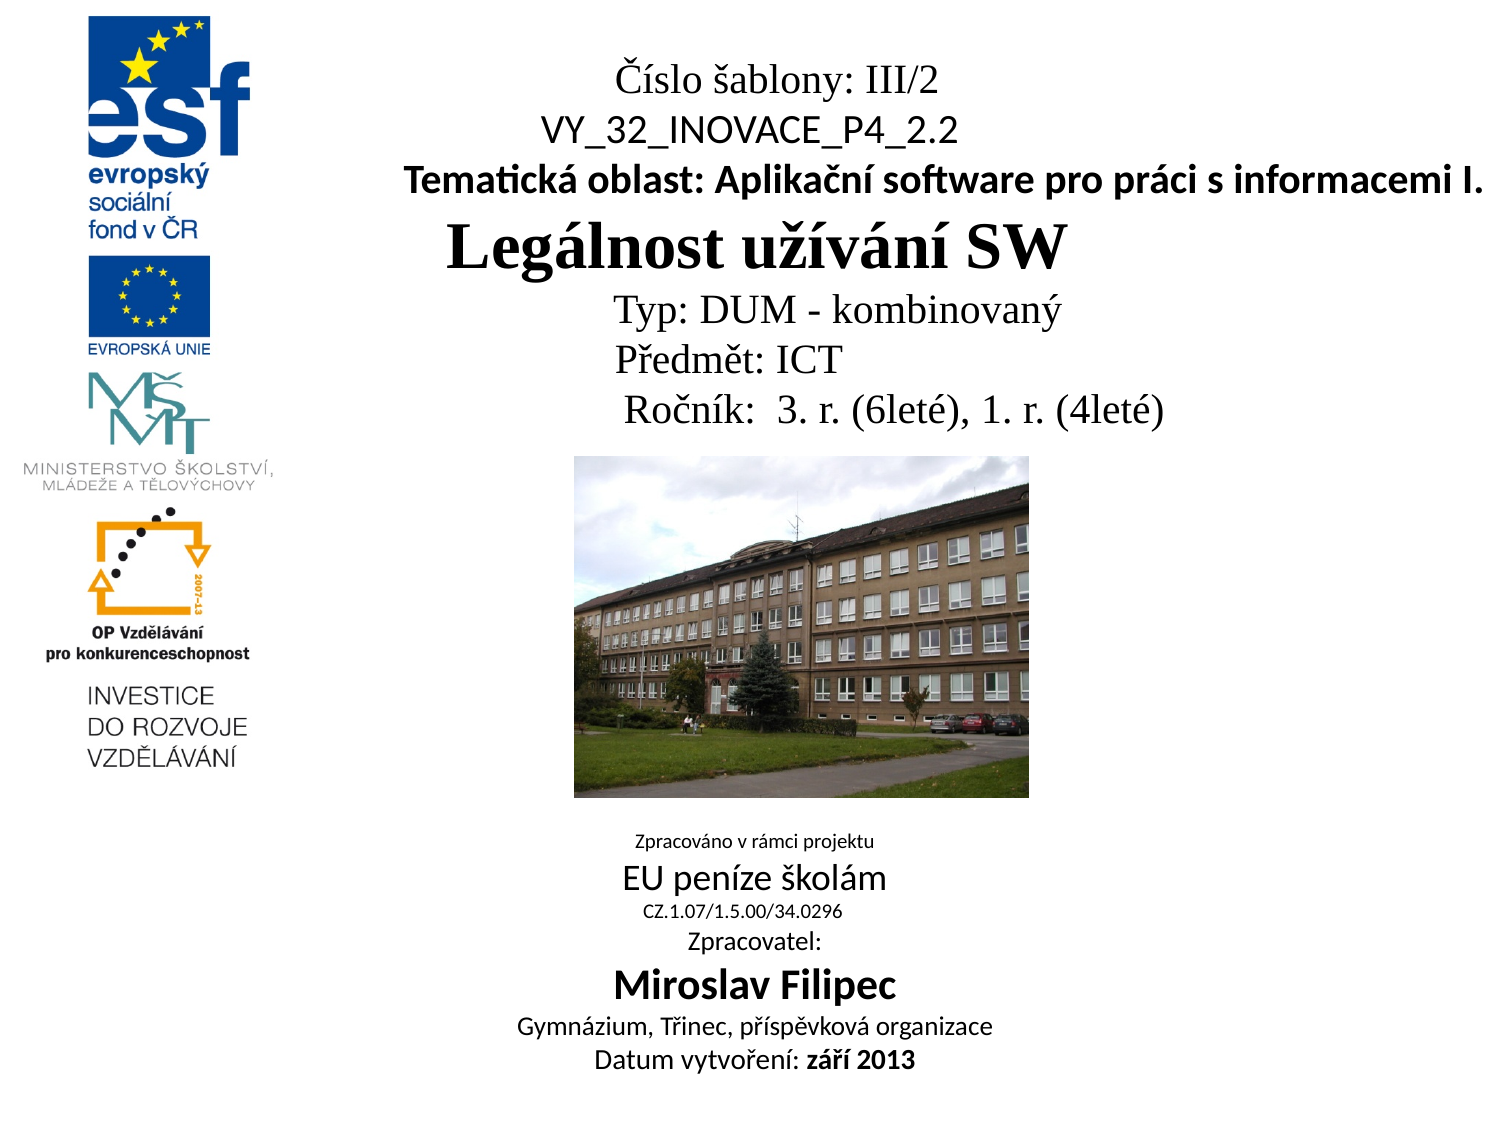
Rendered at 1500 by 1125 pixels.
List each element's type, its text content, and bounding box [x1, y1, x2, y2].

text_box Číslo šablony: III/2 VY_32_INOVACE_P4_2.2 Tematická oblast: Aplikační software pro práci s informacemi I. Legálnost užívání SW Typ: DUM - kombinovaný Předmět: ICT Ročník: 3. r. (6leté), 1. r. (4leté) [299, 44, 1500, 485]
picture [0, 0, 296, 783]
picture [573, 456, 1029, 799]
text_box Zpracováno v rámci projektu EU peníze školám CZ.1.07/1.5.00/34.0296 Zpracovatel: Miroslav Filipec Gymnázium, Třinec, příspěvková organizace Datum vytvoření: září 2013 [468, 820, 1042, 1083]
